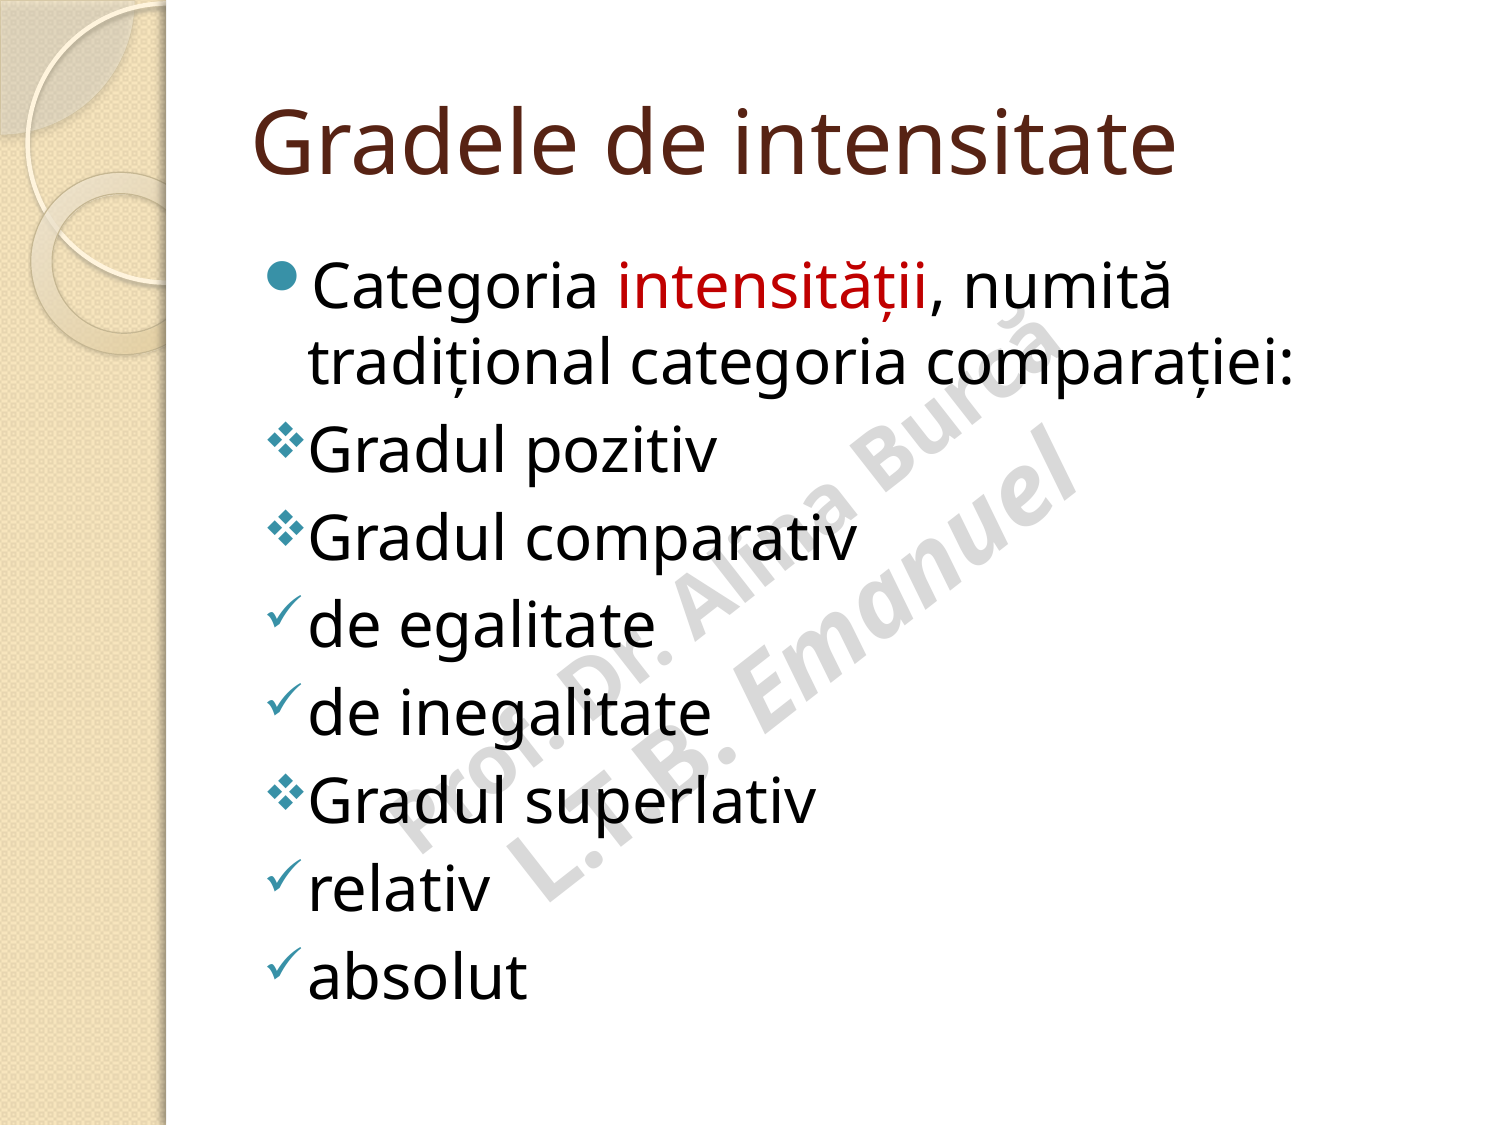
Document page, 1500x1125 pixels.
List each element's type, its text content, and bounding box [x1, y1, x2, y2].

list Categoria intensității, numită tradițional categoria comparației: Gradul pozitiv Gradul comparativ de egalitate de inegalitate Gradul superlativ relativ absolut [235, 237, 1466, 1025]
title Gradele de intensitate [235, 45, 1466, 233]
